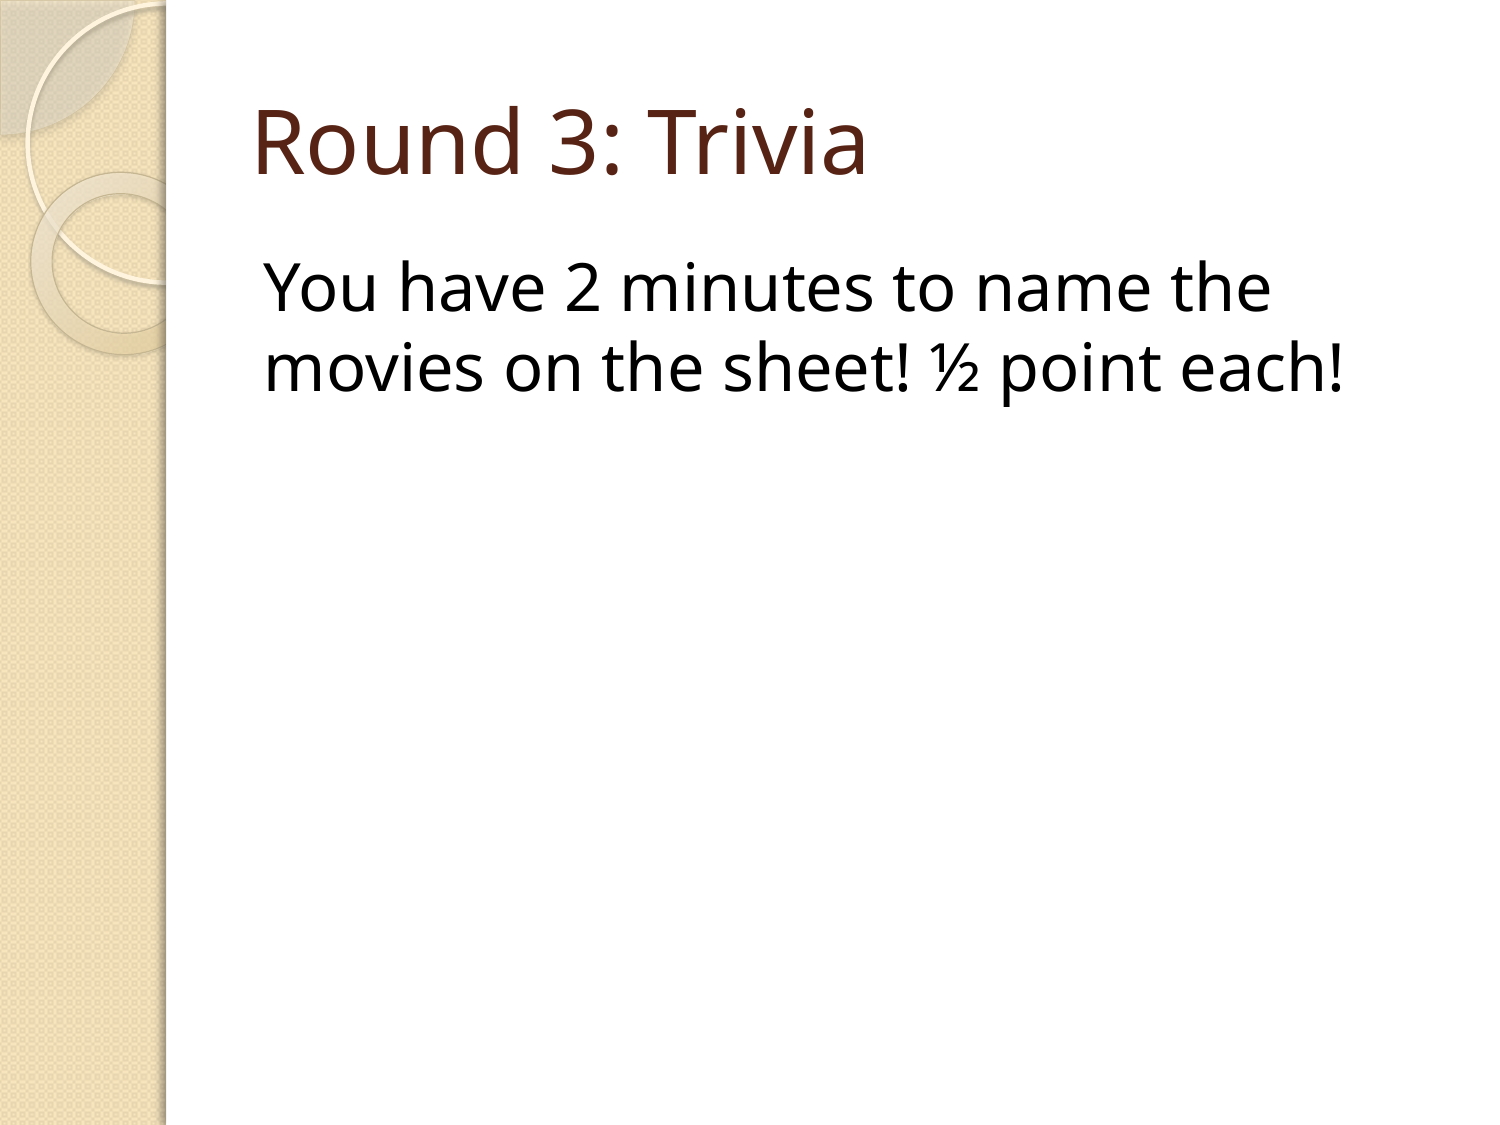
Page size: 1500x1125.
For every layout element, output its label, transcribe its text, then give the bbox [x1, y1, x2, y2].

list You have 2 minutes to name the movies on the sheet! ½ point each! [235, 237, 1466, 1025]
title Round 3: Trivia [235, 45, 1466, 233]
